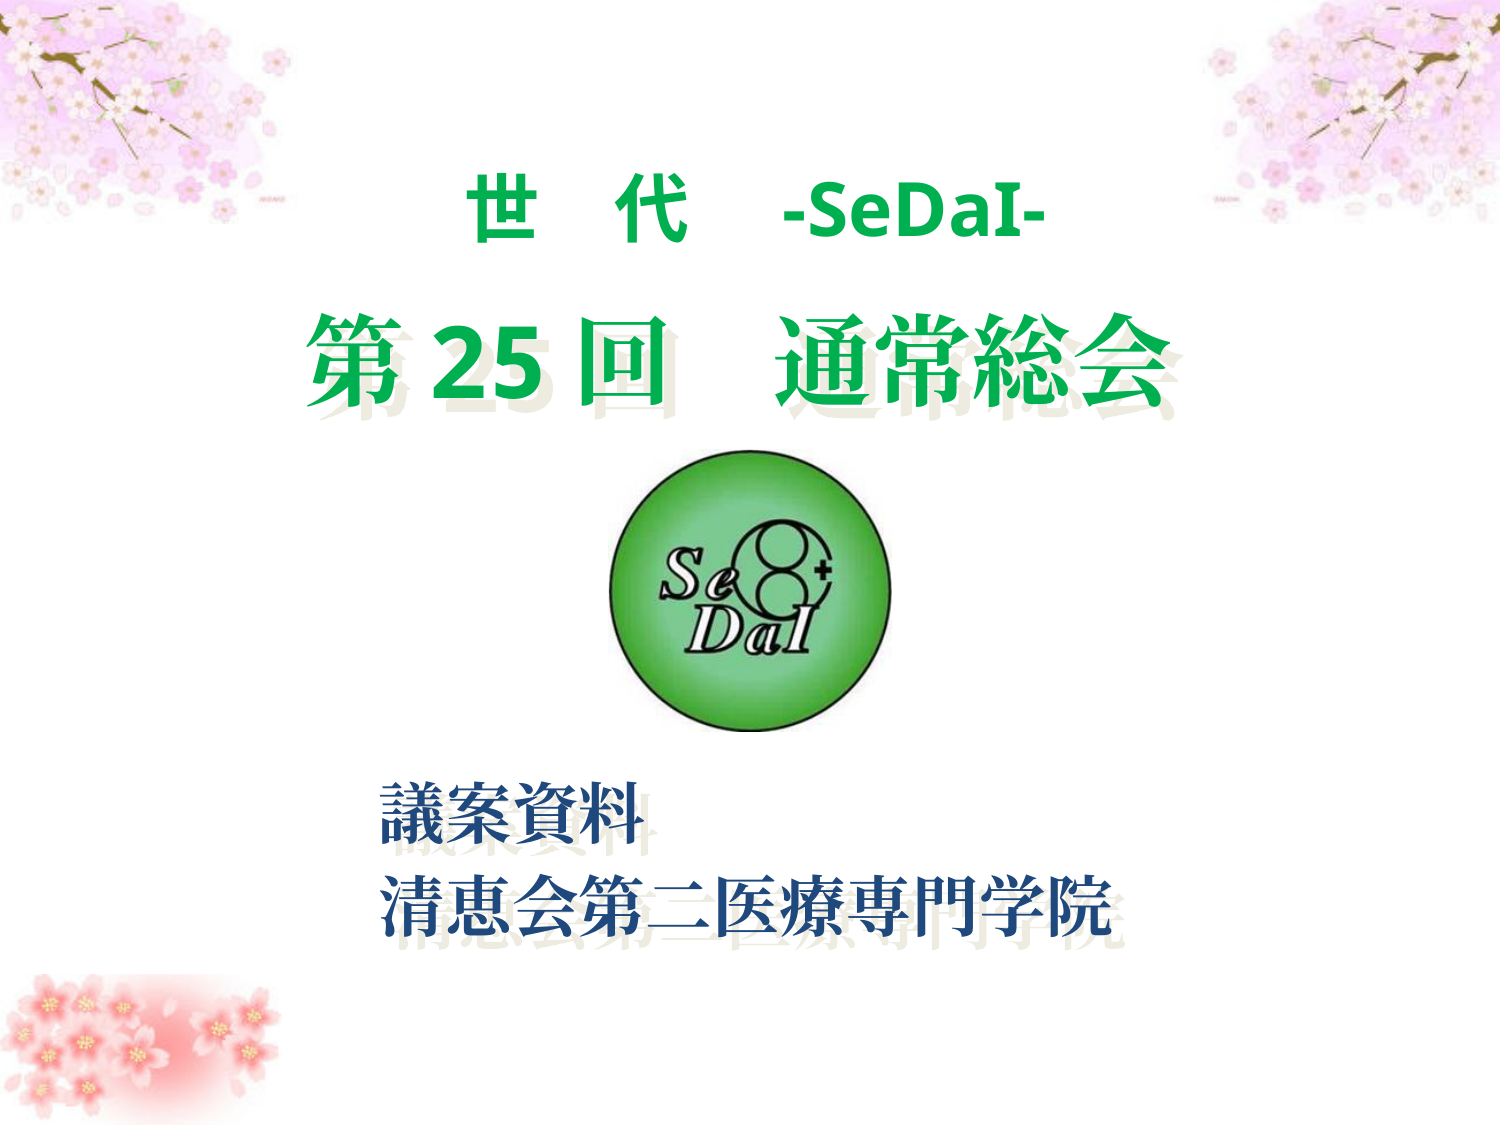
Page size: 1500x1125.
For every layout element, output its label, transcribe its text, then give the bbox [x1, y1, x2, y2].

picture [608, 448, 892, 732]
text_box 議案資料 清恵会第二医療専門学院 [364, 764, 1270, 1000]
picture [1183, 0, 1500, 224]
picture [0, 0, 317, 224]
picture [0, 974, 282, 1125]
title 世 代 -SeDaI- [386, 152, 1125, 260]
list 第25回 通常総会 [289, 291, 1262, 439]
